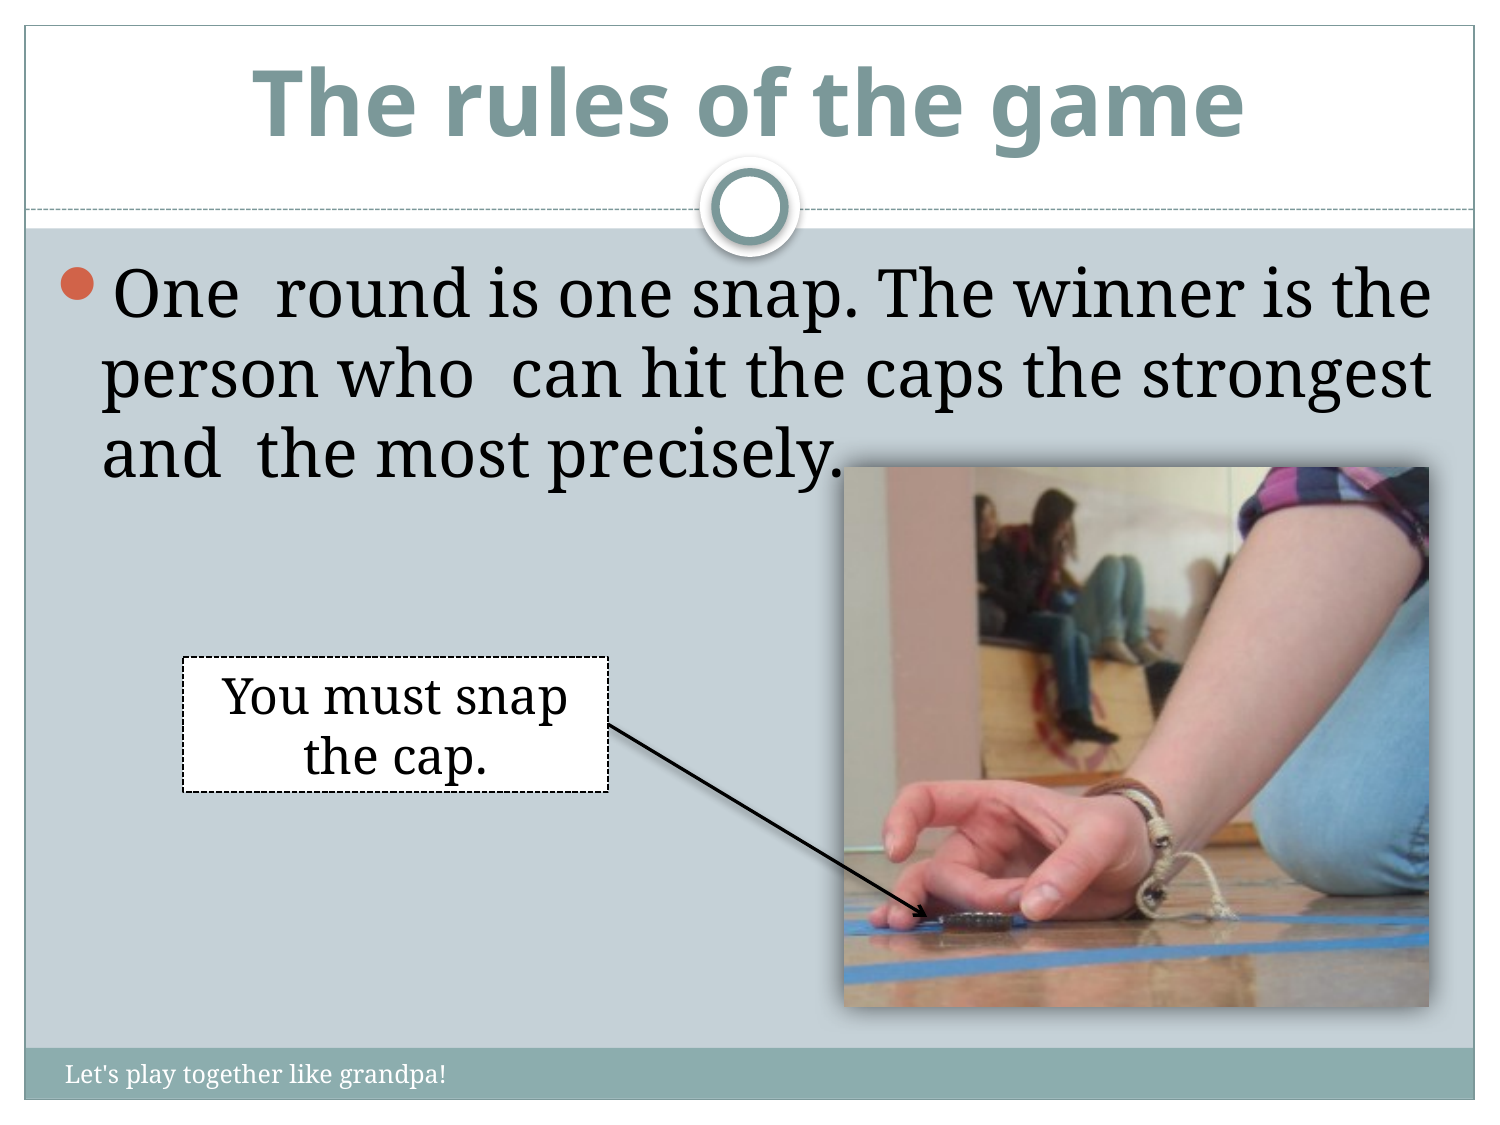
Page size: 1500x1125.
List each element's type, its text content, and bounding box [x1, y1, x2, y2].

title The rules of the game [49, 37, 1450, 162]
picture [844, 466, 1430, 1007]
text_box You must snap the cap. [182, 656, 609, 793]
list One round is one snap. The winner is the person who can hit the caps the strongest and the most precisely. [41, 243, 1465, 994]
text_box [608, 724, 928, 917]
footer Let's play together like grandpa! [50, 1051, 638, 1112]
